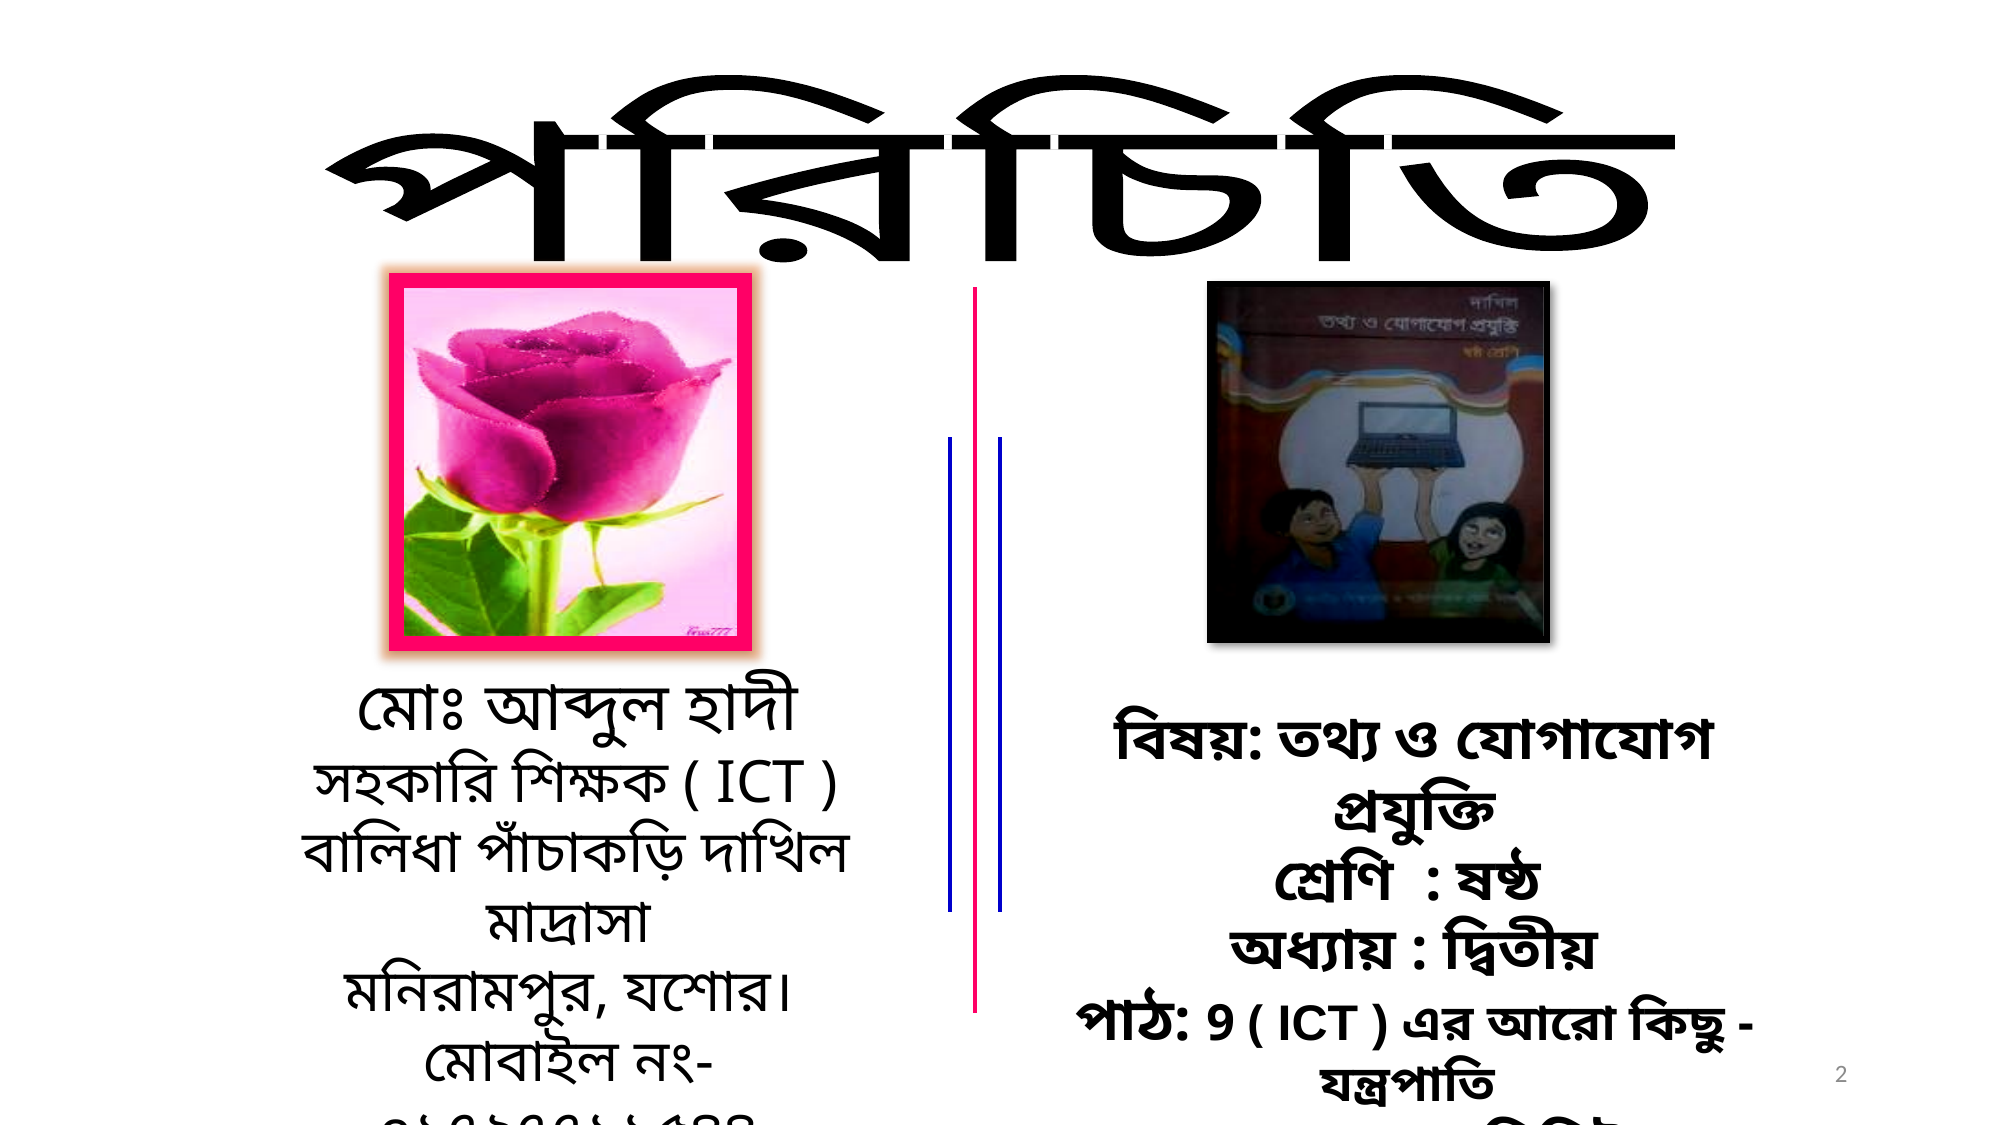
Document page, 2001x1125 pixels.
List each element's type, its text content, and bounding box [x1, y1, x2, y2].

text_box বিষয়: তথ্য ও যোগাযোগ প্রযুক্তি শ্রেণি : ষষ্ঠ অধ্যায় : দ্বিতীয় পাঠ: 9 ( ICT ) এর আরো কিছু -যন্ত্রপাতি সময় : ৫০ মিনিট [1049, 694, 1780, 1125]
picture [403, 287, 737, 637]
slide_number 2 [1412, 1042, 1863, 1103]
text_box মোঃ আব্দুল হাদী সহকারি শিক্ষক ( ICT ) বালিধা পাঁচাকড়ি দাখিল মাদ্রাসা মনিরামপুর, যশোর। মোবাইল নং-০১৭২৭৭১১৫৪৪ hadidm74@gmail.com [262, 656, 875, 1125]
picture [1212, 287, 1544, 637]
